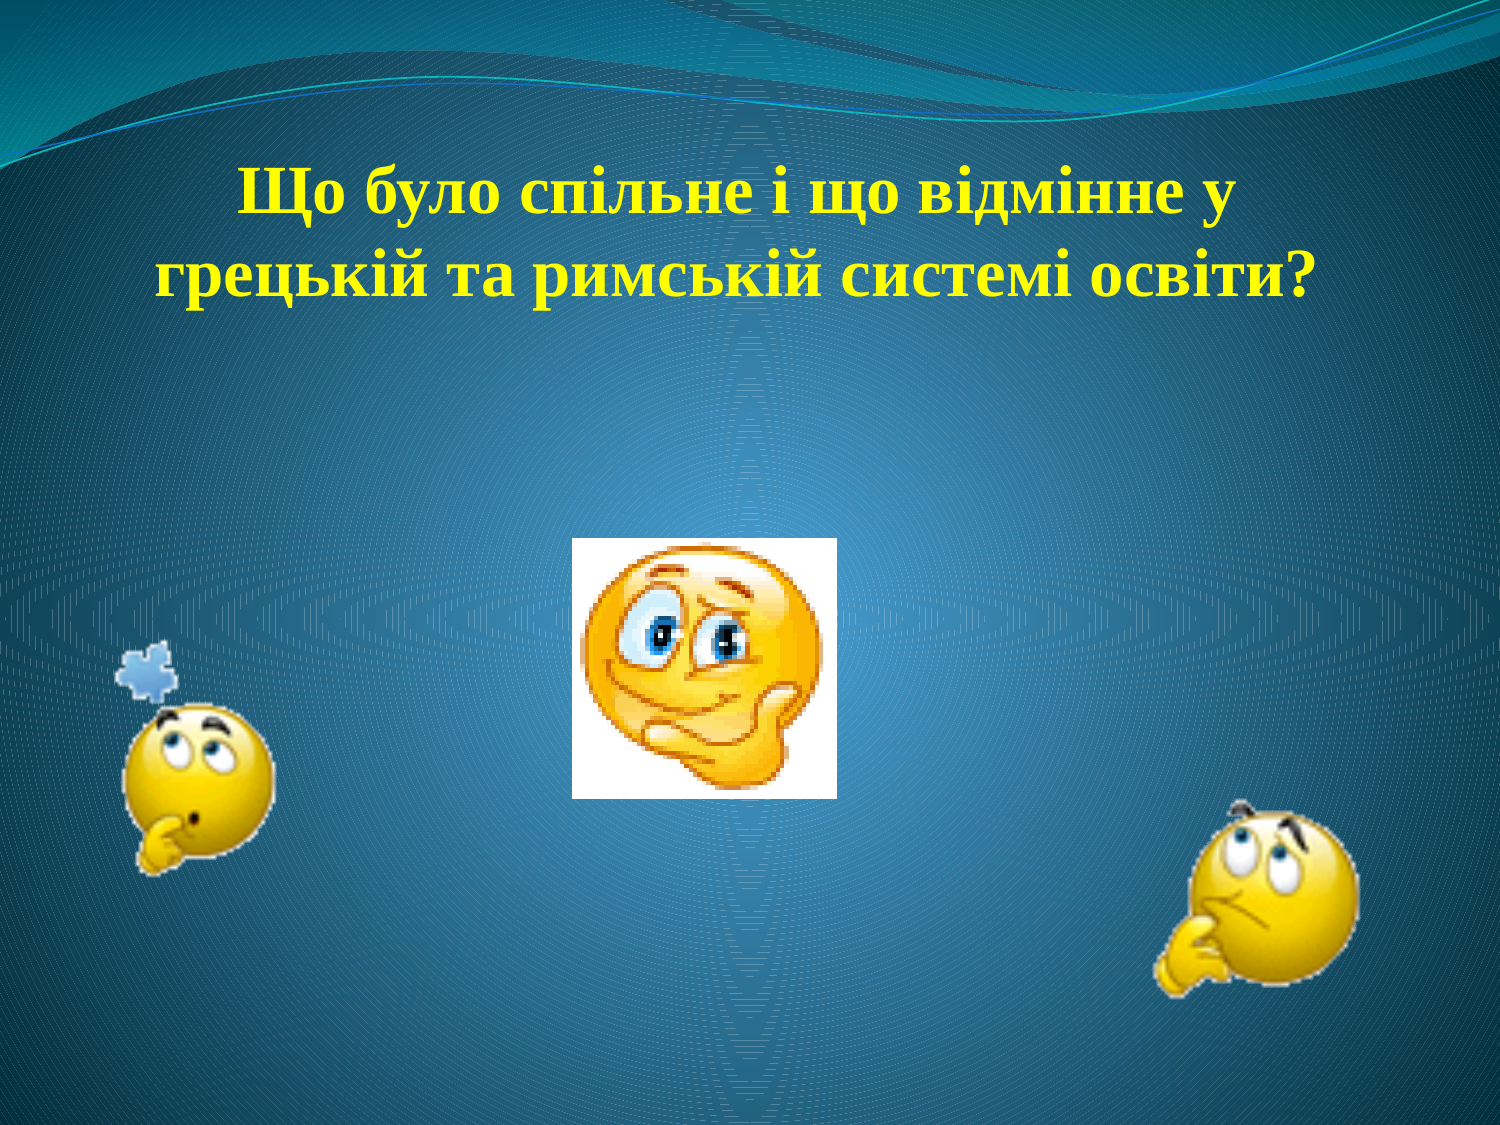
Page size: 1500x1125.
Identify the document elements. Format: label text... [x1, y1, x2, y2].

picture [572, 538, 838, 799]
picture [1127, 703, 1377, 1019]
picture [92, 621, 280, 881]
list Що було спільне і що відмінне у грецькій та римській системі освіти? [100, 137, 1376, 385]
